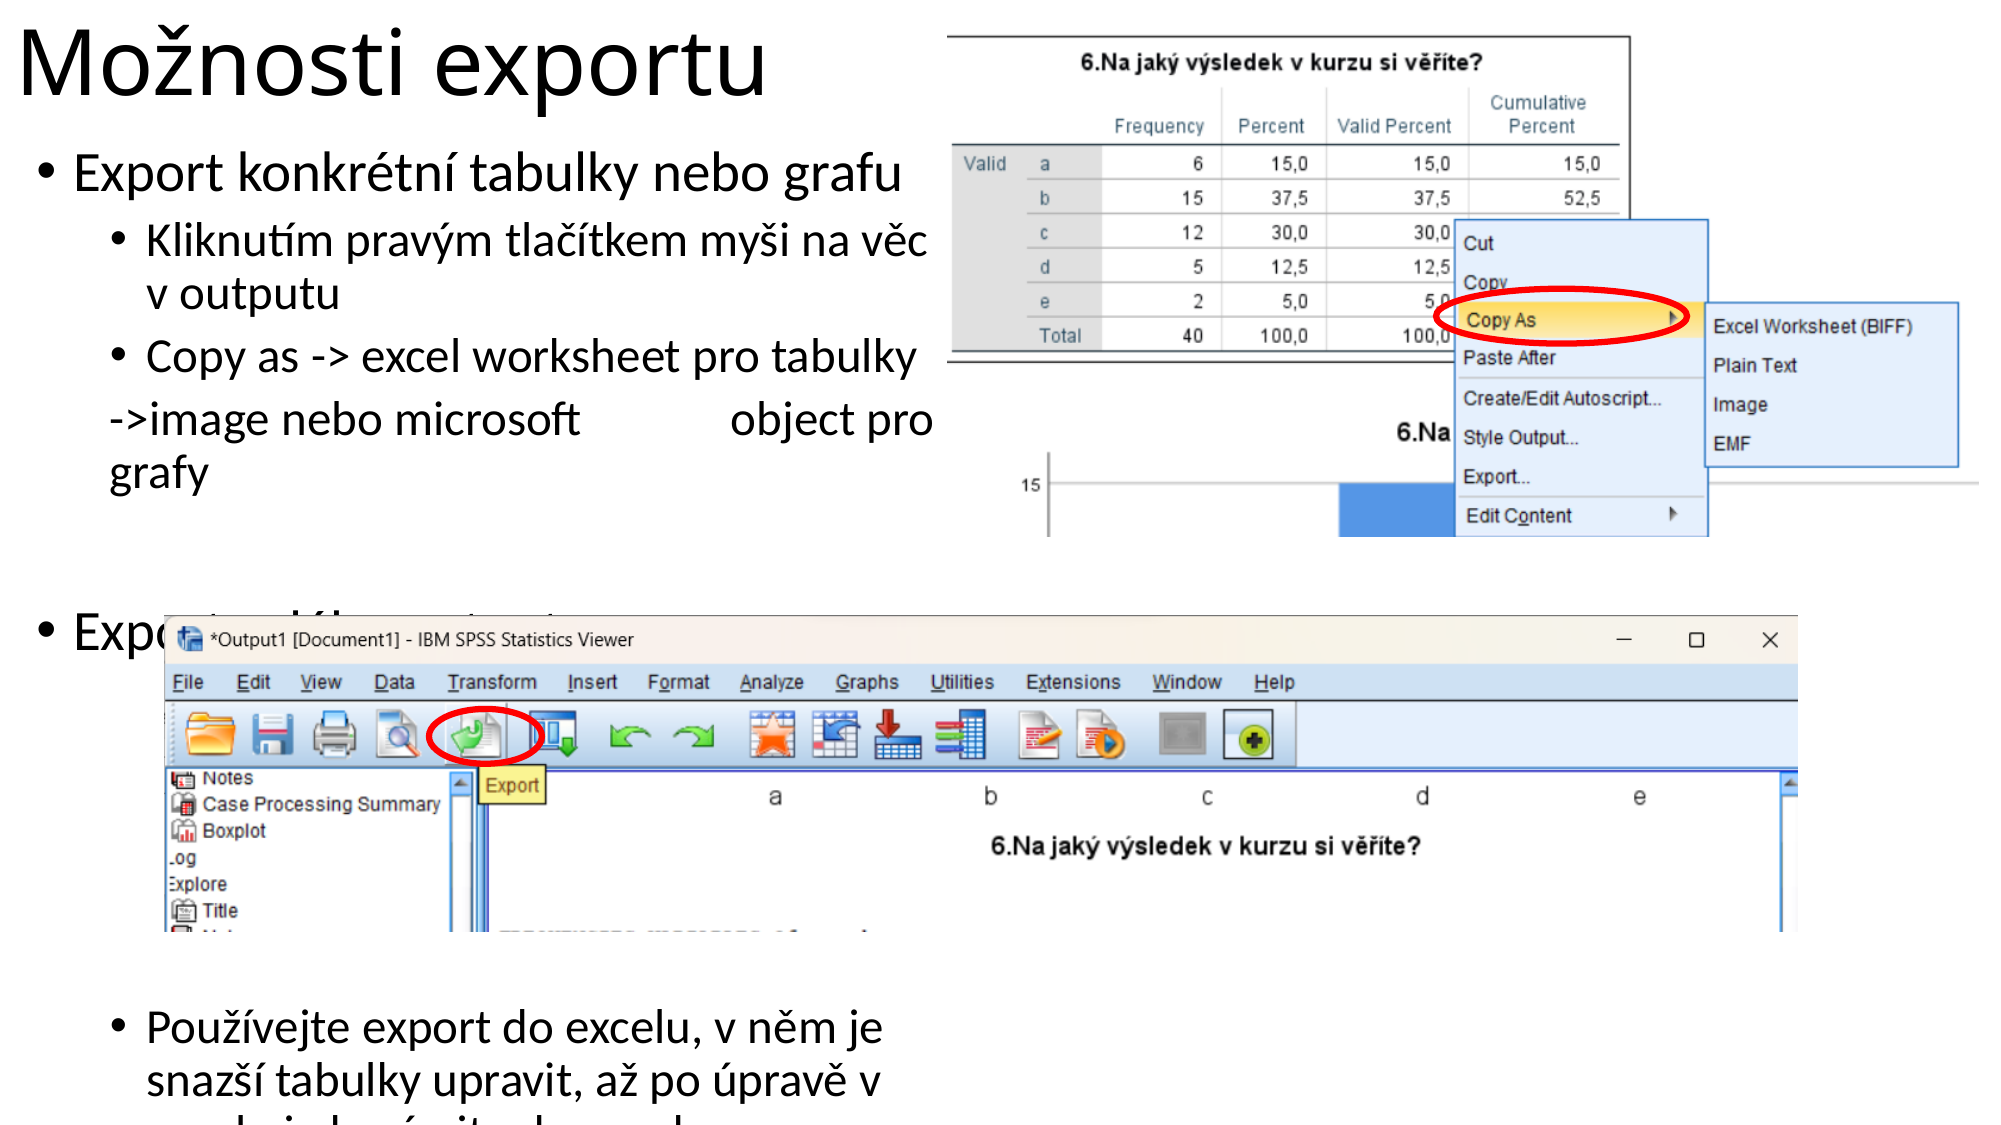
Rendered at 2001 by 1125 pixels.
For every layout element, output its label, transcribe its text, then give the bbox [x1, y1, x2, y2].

title Možnosti exportu [0, 0, 1725, 175]
picture [947, 15, 1979, 537]
picture [164, 615, 1798, 932]
list Export konkrétní tabulky nebo grafu Kliknutím pravým tlačítkem myši na věc v outputu Copy as -> excel worksheet pro tabulky ->image nebo microsoft object pro grafy Export celého outputu Používejte export do excelu, v něm je snazší tabulky upravit, až po úpravě v excelu je kopírujte do wordu [21, 134, 960, 1125]
